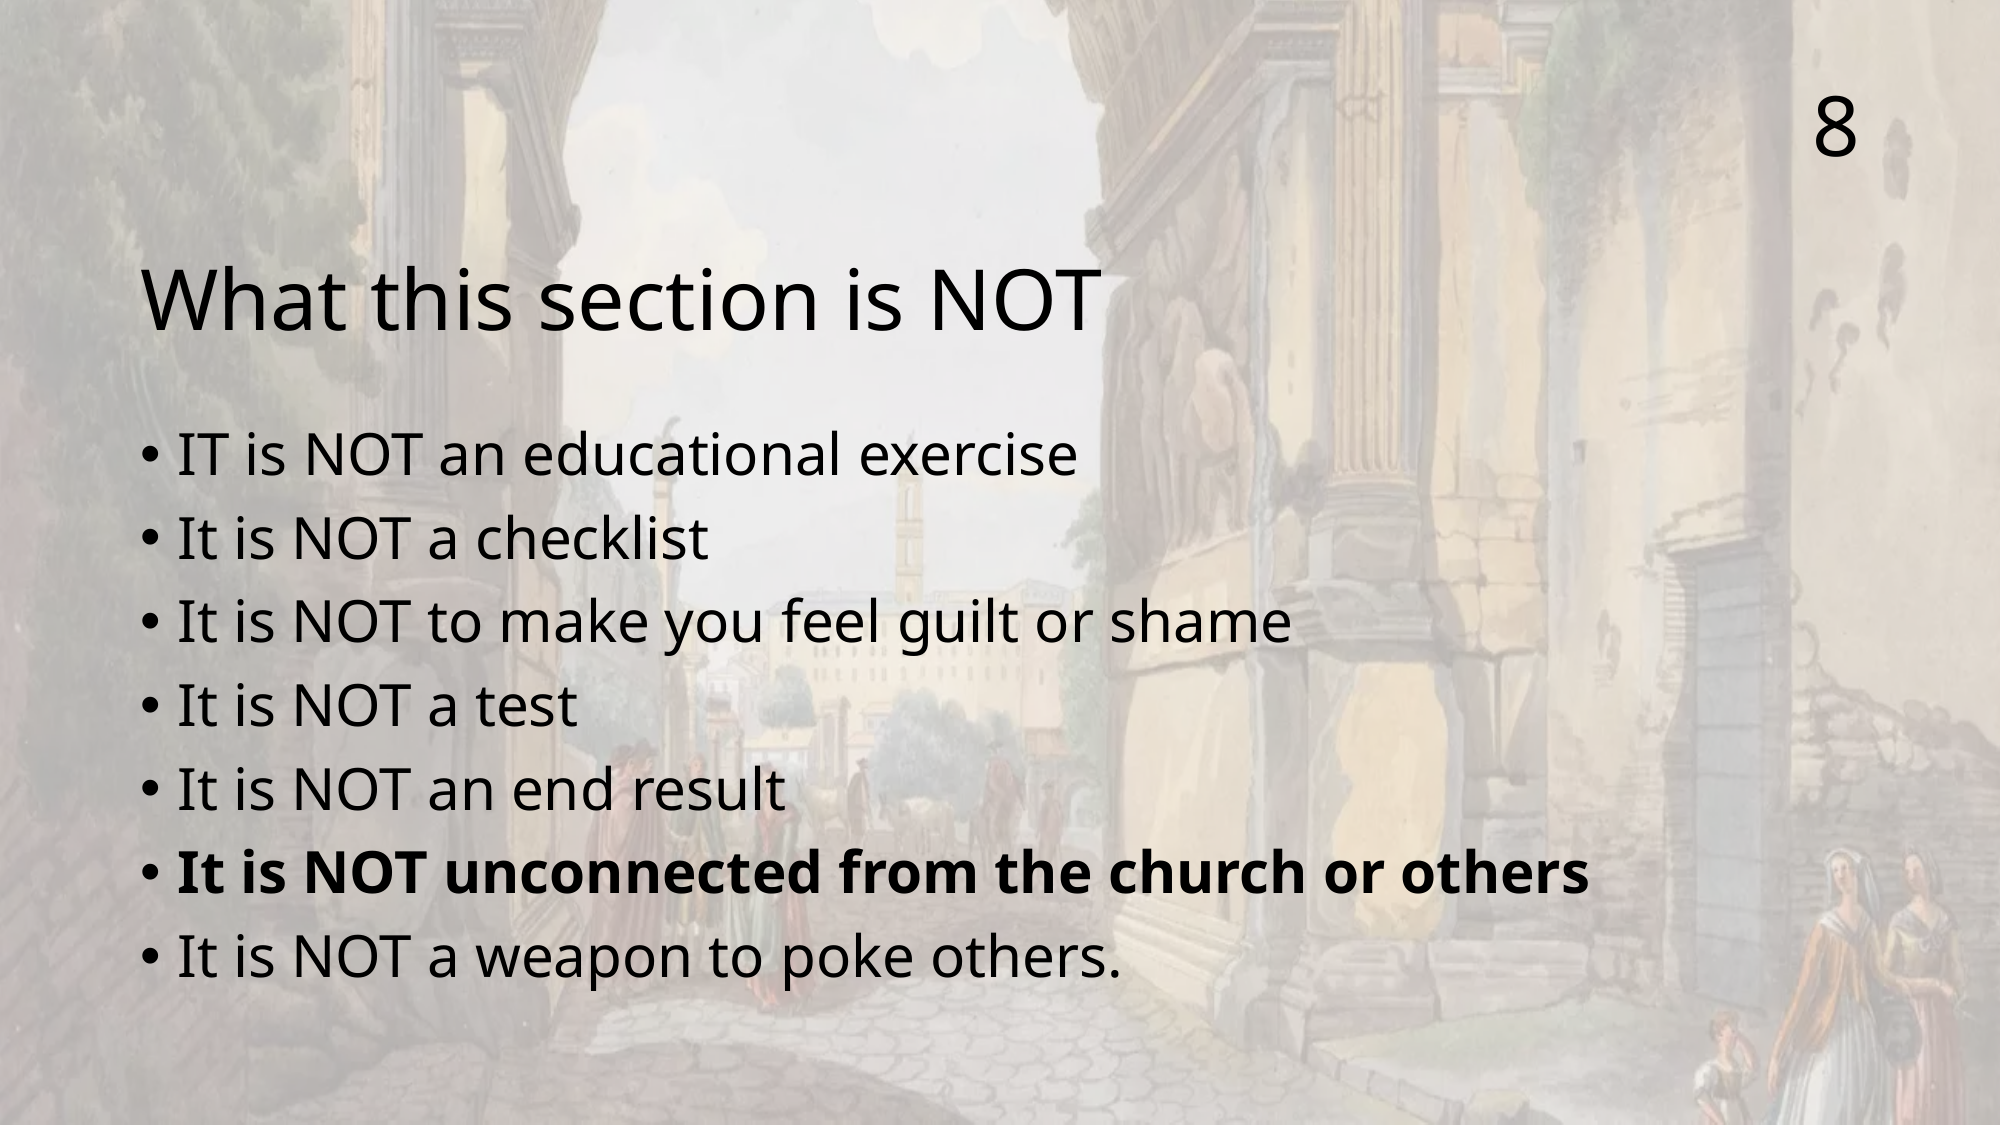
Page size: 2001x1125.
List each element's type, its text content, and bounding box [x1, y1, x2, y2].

title What this section is NOT [125, 249, 1625, 417]
slide_number 8 [1500, 65, 1875, 191]
list IT is NOT an educational exercise It is NOT a checklist It is NOT to make you feel guilt or shame It is NOT a test It is NOT an end result It is NOT unconnected from the church or others It is NOT a weapon to poke others. [125, 417, 1875, 1095]
